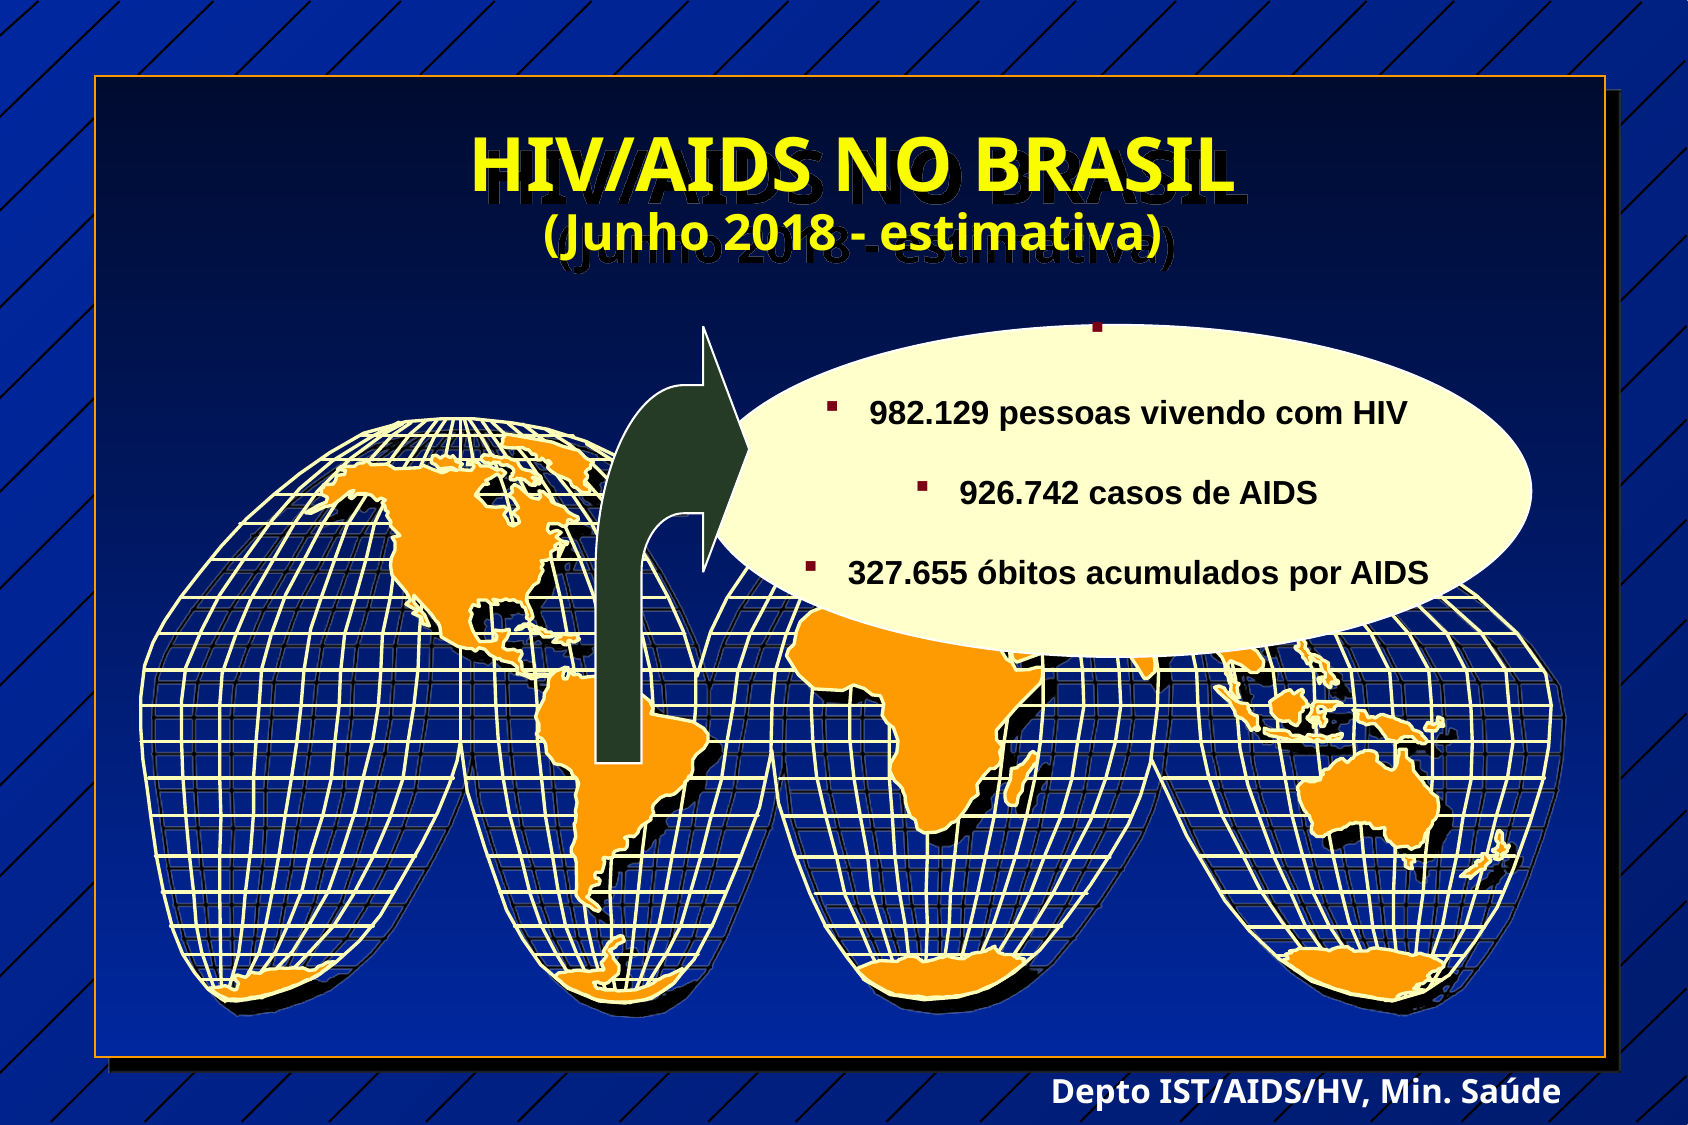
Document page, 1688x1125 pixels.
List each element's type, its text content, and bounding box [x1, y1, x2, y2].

title HIV/AIDS NO BRASIL (Junho 2018 - estimativa) [165, 99, 1542, 288]
text_box 982.129 pessoas vivendo com HIV 926.742 casos de AIDS 327.655 óbitos acumulados por AIDS [756, 324, 1478, 409]
text_box [640, 326, 735, 409]
picture [135, 410, 1556, 1007]
text_box Depto IST/AIDS/HV, Min. Saúde [1035, 1062, 1578, 1117]
